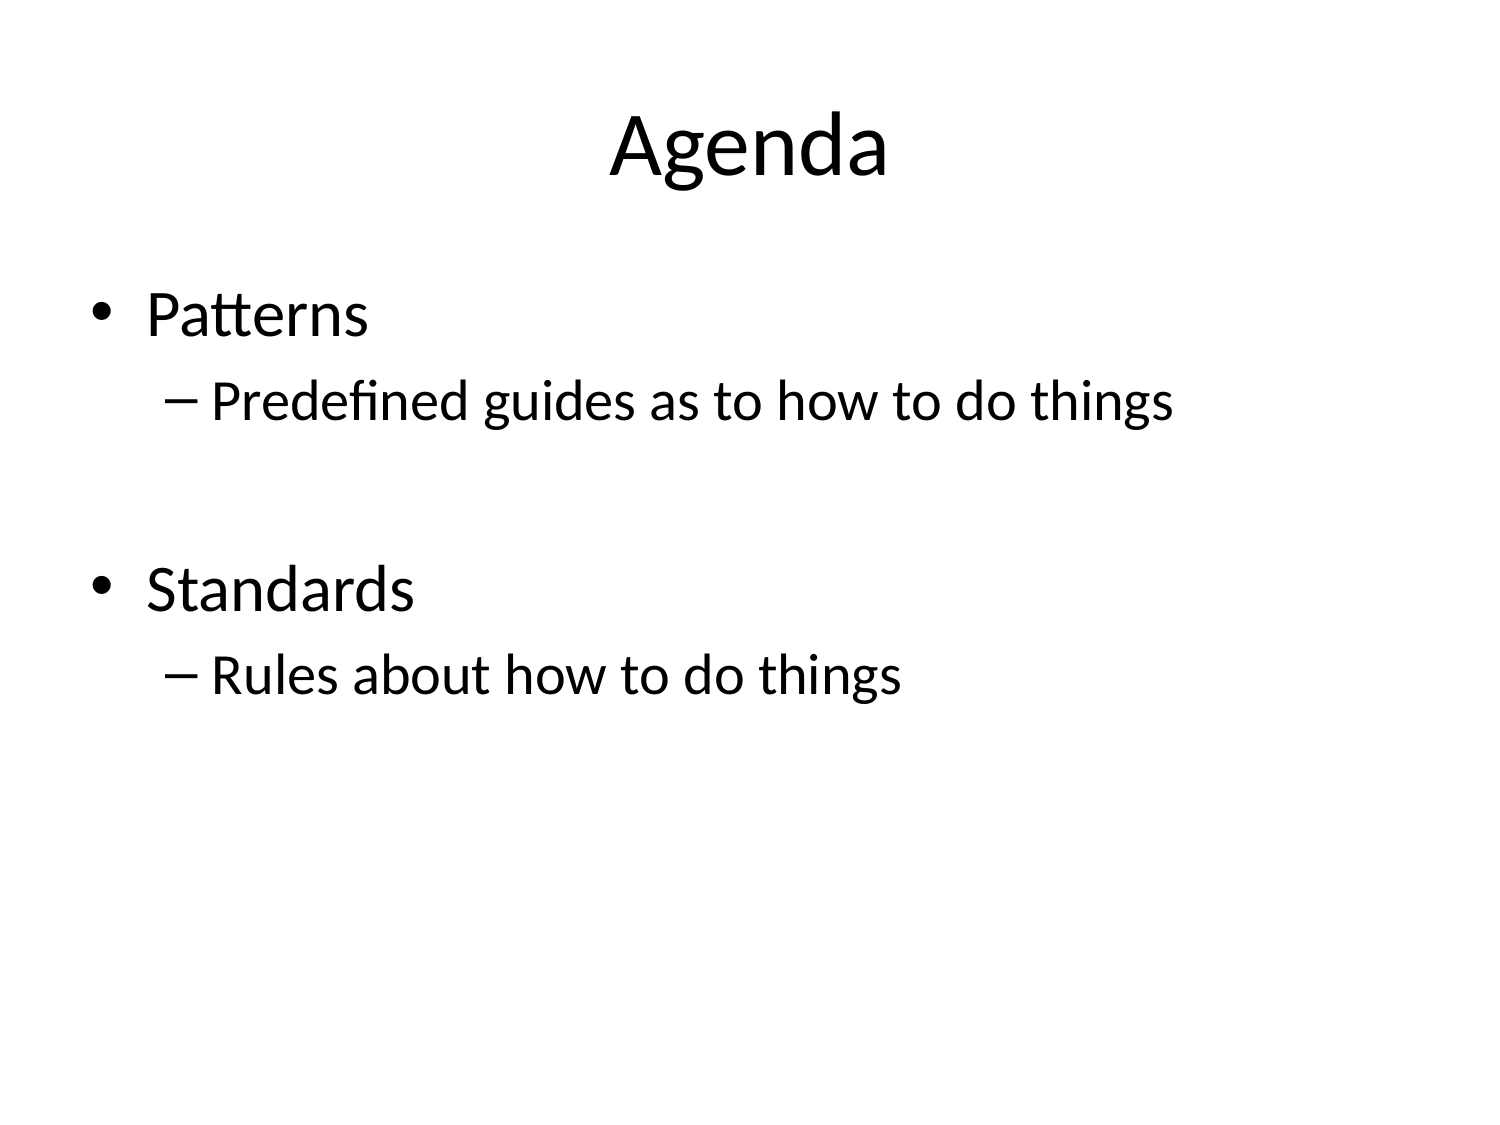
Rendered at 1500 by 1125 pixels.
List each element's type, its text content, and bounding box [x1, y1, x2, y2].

list Patterns Predefined guides as to how to do things Standards Rules about how to do things [75, 262, 1425, 1005]
title Agenda [75, 45, 1425, 233]
